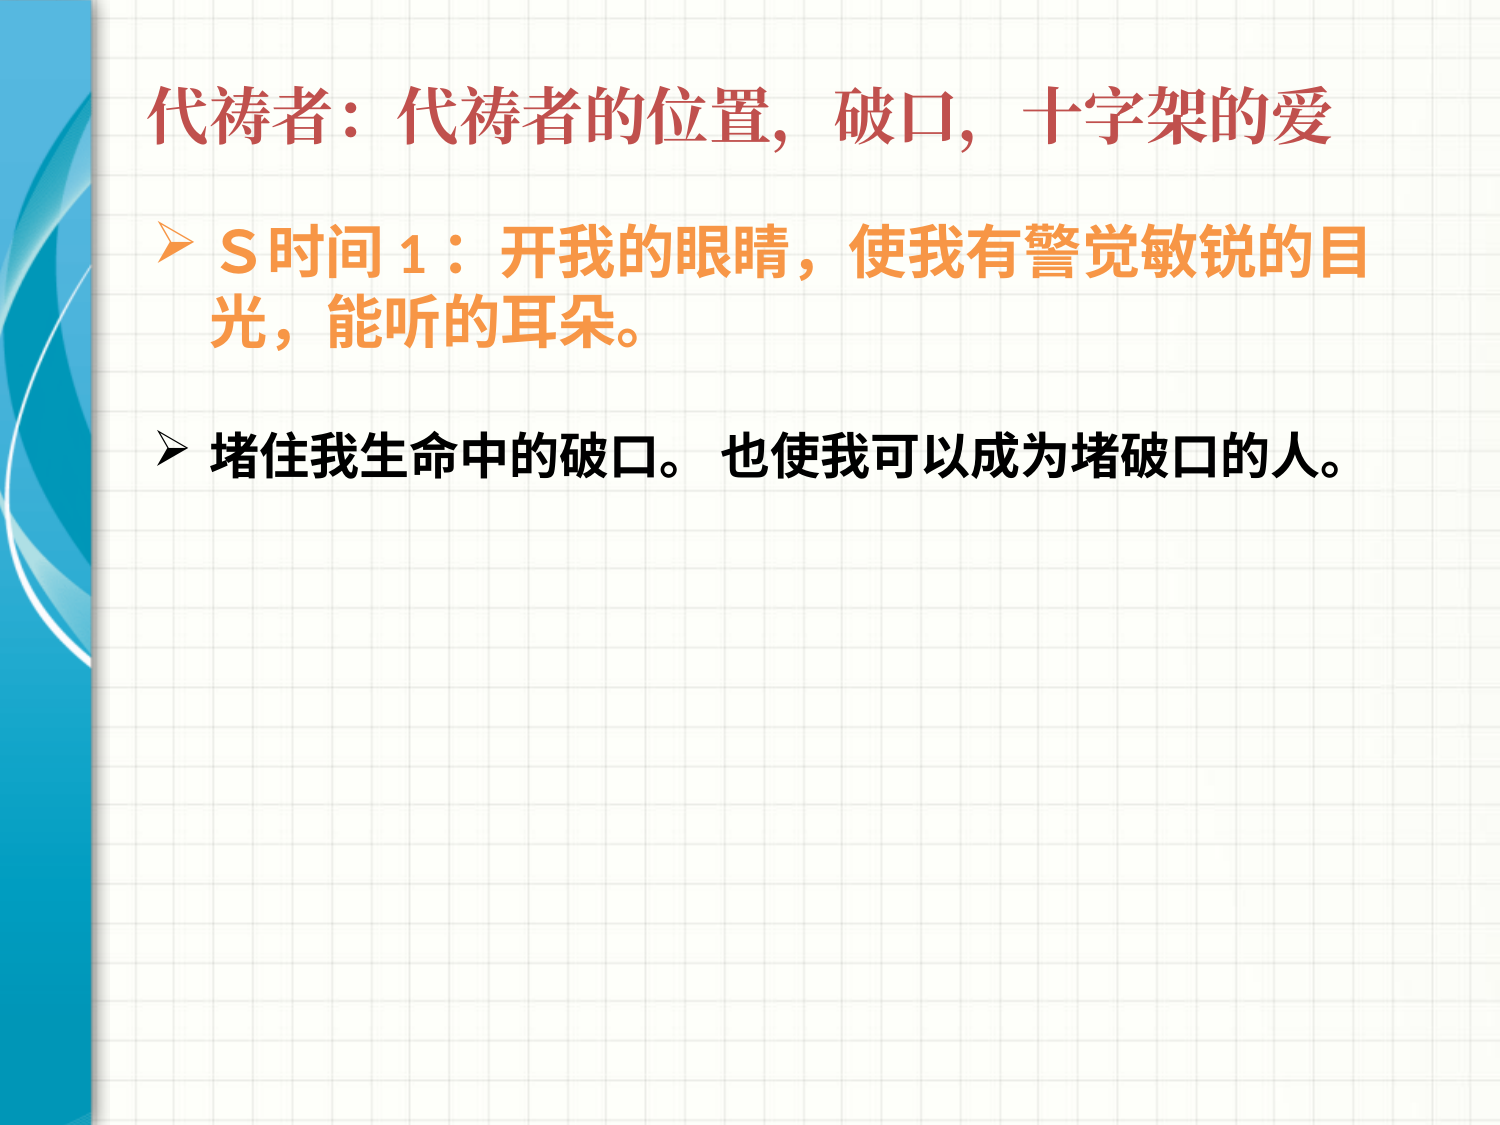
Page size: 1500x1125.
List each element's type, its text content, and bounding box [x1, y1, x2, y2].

picture [0, 0, 1500, 1125]
title 代祷者：代祷者的位置，破口，十字架的爱 [124, 43, 1451, 185]
list Ｓ时间1：开我的眼睛，使我有警觉敏锐的目光，能听的耳朵。 堵住我生命中的破口。 也使我可以成为堵破口的人。 [137, 161, 1451, 1036]
